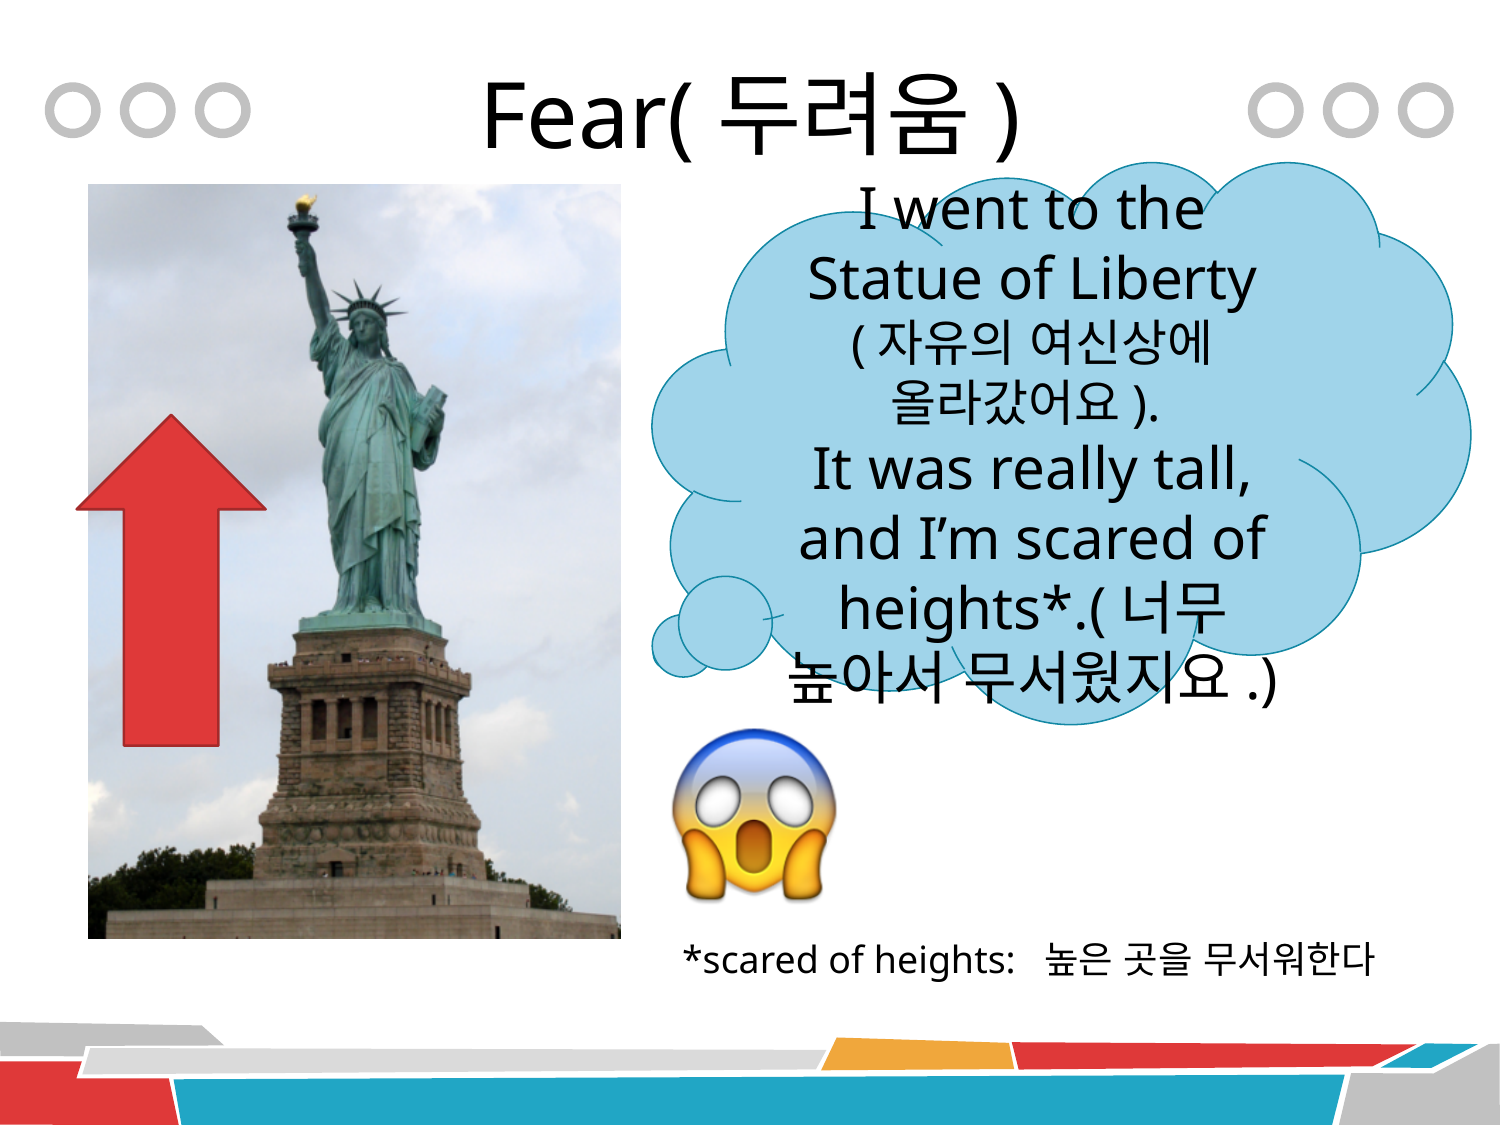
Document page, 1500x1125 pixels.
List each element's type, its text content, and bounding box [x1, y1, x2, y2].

text_box *scared of heights: 높은 곳을 무서워한다 [667, 928, 1471, 989]
picture [652, 722, 861, 917]
text_box I went to the Statue of Liberty (자유의 여신상에 올라갔어요). It was really tall, and I’m scared of heights*.(너무 높아서 무서웠지요.) [651, 161, 1472, 726]
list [88, 184, 621, 940]
text_box [75, 496, 88, 511]
title Fear(두려움) [262, 18, 1238, 206]
